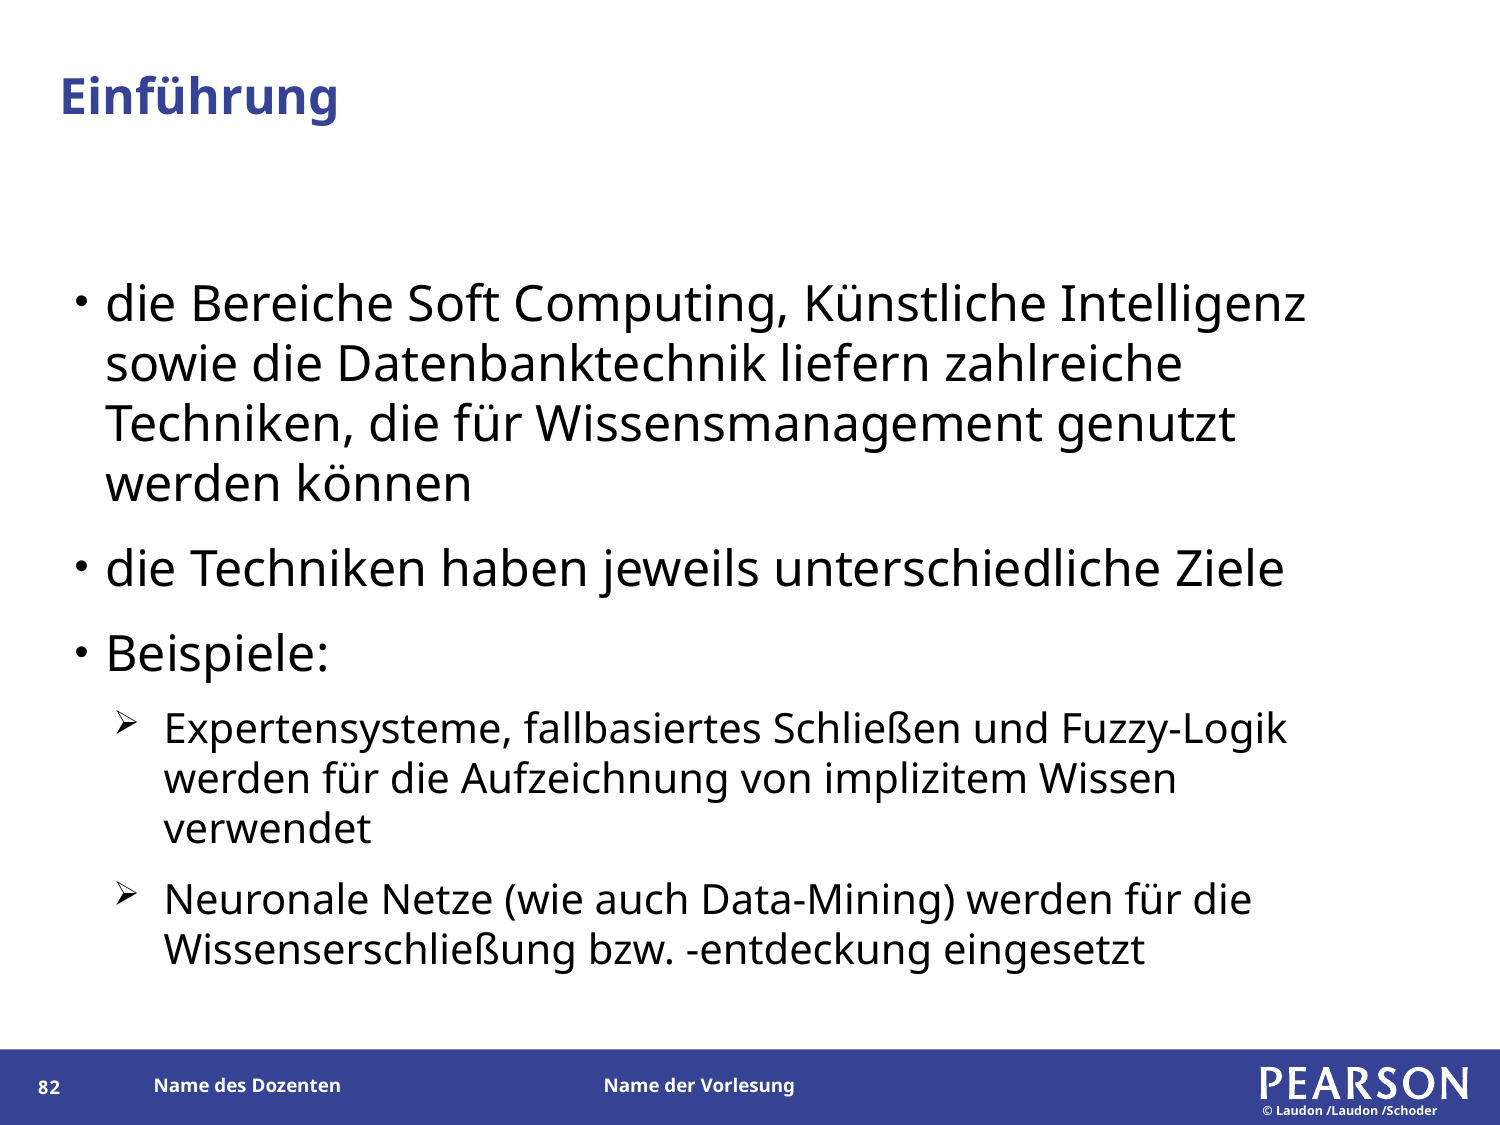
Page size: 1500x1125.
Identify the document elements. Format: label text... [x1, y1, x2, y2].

list die Bereiche Soft Computing, Künstliche Intelligenz sowie die Datenbanktechnik liefern zahlreiche Techniken, die für Wissensmanagement genutzt werden können die Techniken haben jeweils unterschiedliche Ziele Beispiele: Expertensysteme, fallbasiertes Schließen und Fuzzy-Logik werden für die Aufzeichnung von implizitem Wissen verwendet Neuronale Netze (wie auch Data-Mining) werden für die Wissenserschließung bzw. -entdeckung eingesetzt [59, 263, 1410, 1017]
slide_number 81 [22, 1067, 136, 1098]
title Einführung [59, 64, 1410, 213]
